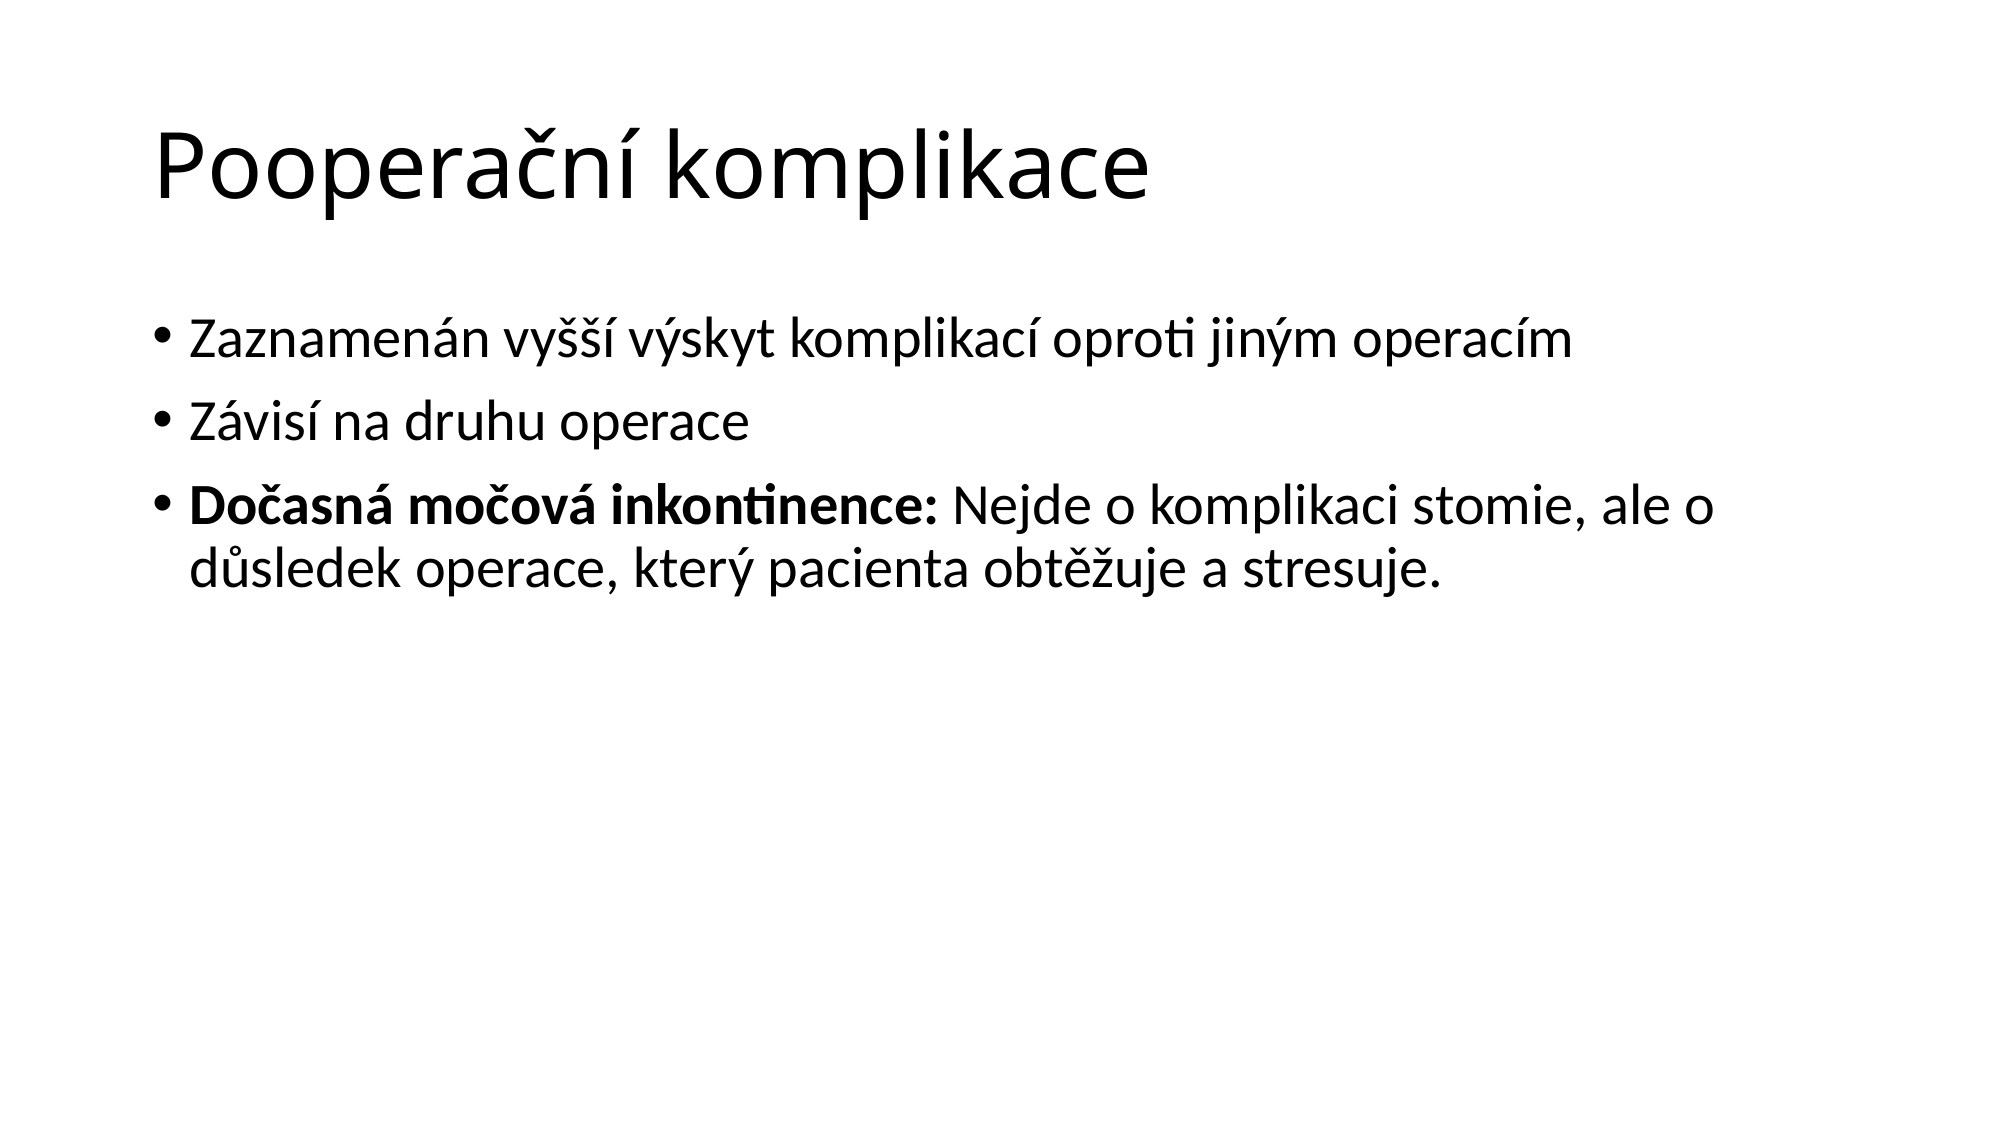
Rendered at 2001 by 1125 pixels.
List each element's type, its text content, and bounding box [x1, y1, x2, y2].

title Pooperační komplikace [137, 59, 1863, 278]
list Zaznamenán vyšší výskyt komplikací oproti jiným operacím Závisí na druhu operace Dočasná močová inkontinence: Nejde o komplikaci stomie, ale o důsledek operace, který pacienta obtěžuje a stresuje. [137, 299, 1863, 1014]
